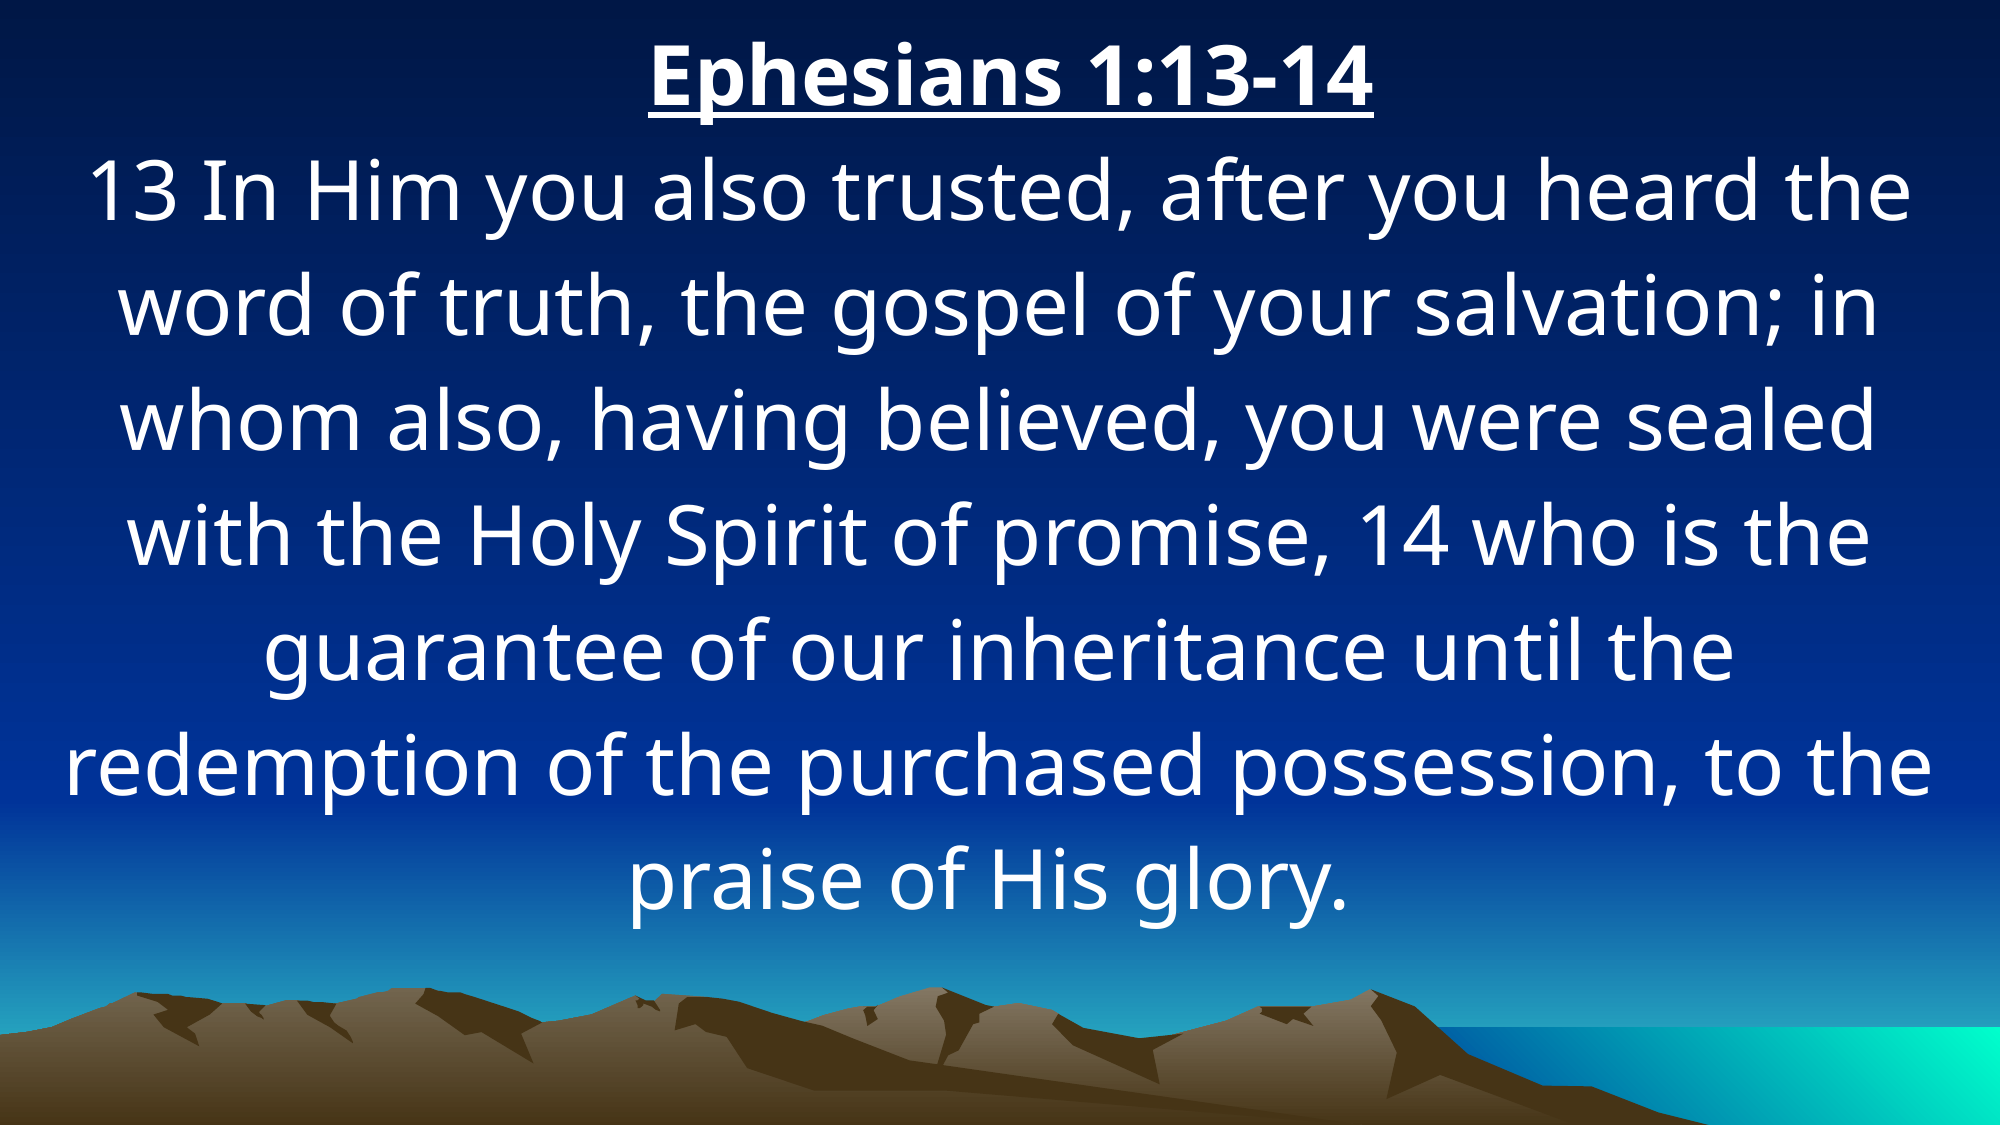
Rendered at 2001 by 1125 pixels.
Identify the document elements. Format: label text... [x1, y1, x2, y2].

text_box Ephesians 1:13-14 13 In Him you also trusted, after you heard the word of truth, the gospel of your salvation; in whom also, having believed, you were sealed with the Holy Spirit of promise, 14 who is the guarantee of our inheritance until the redemption of the purchased possession, to the praise of His glory. [12, 0, 1988, 825]
